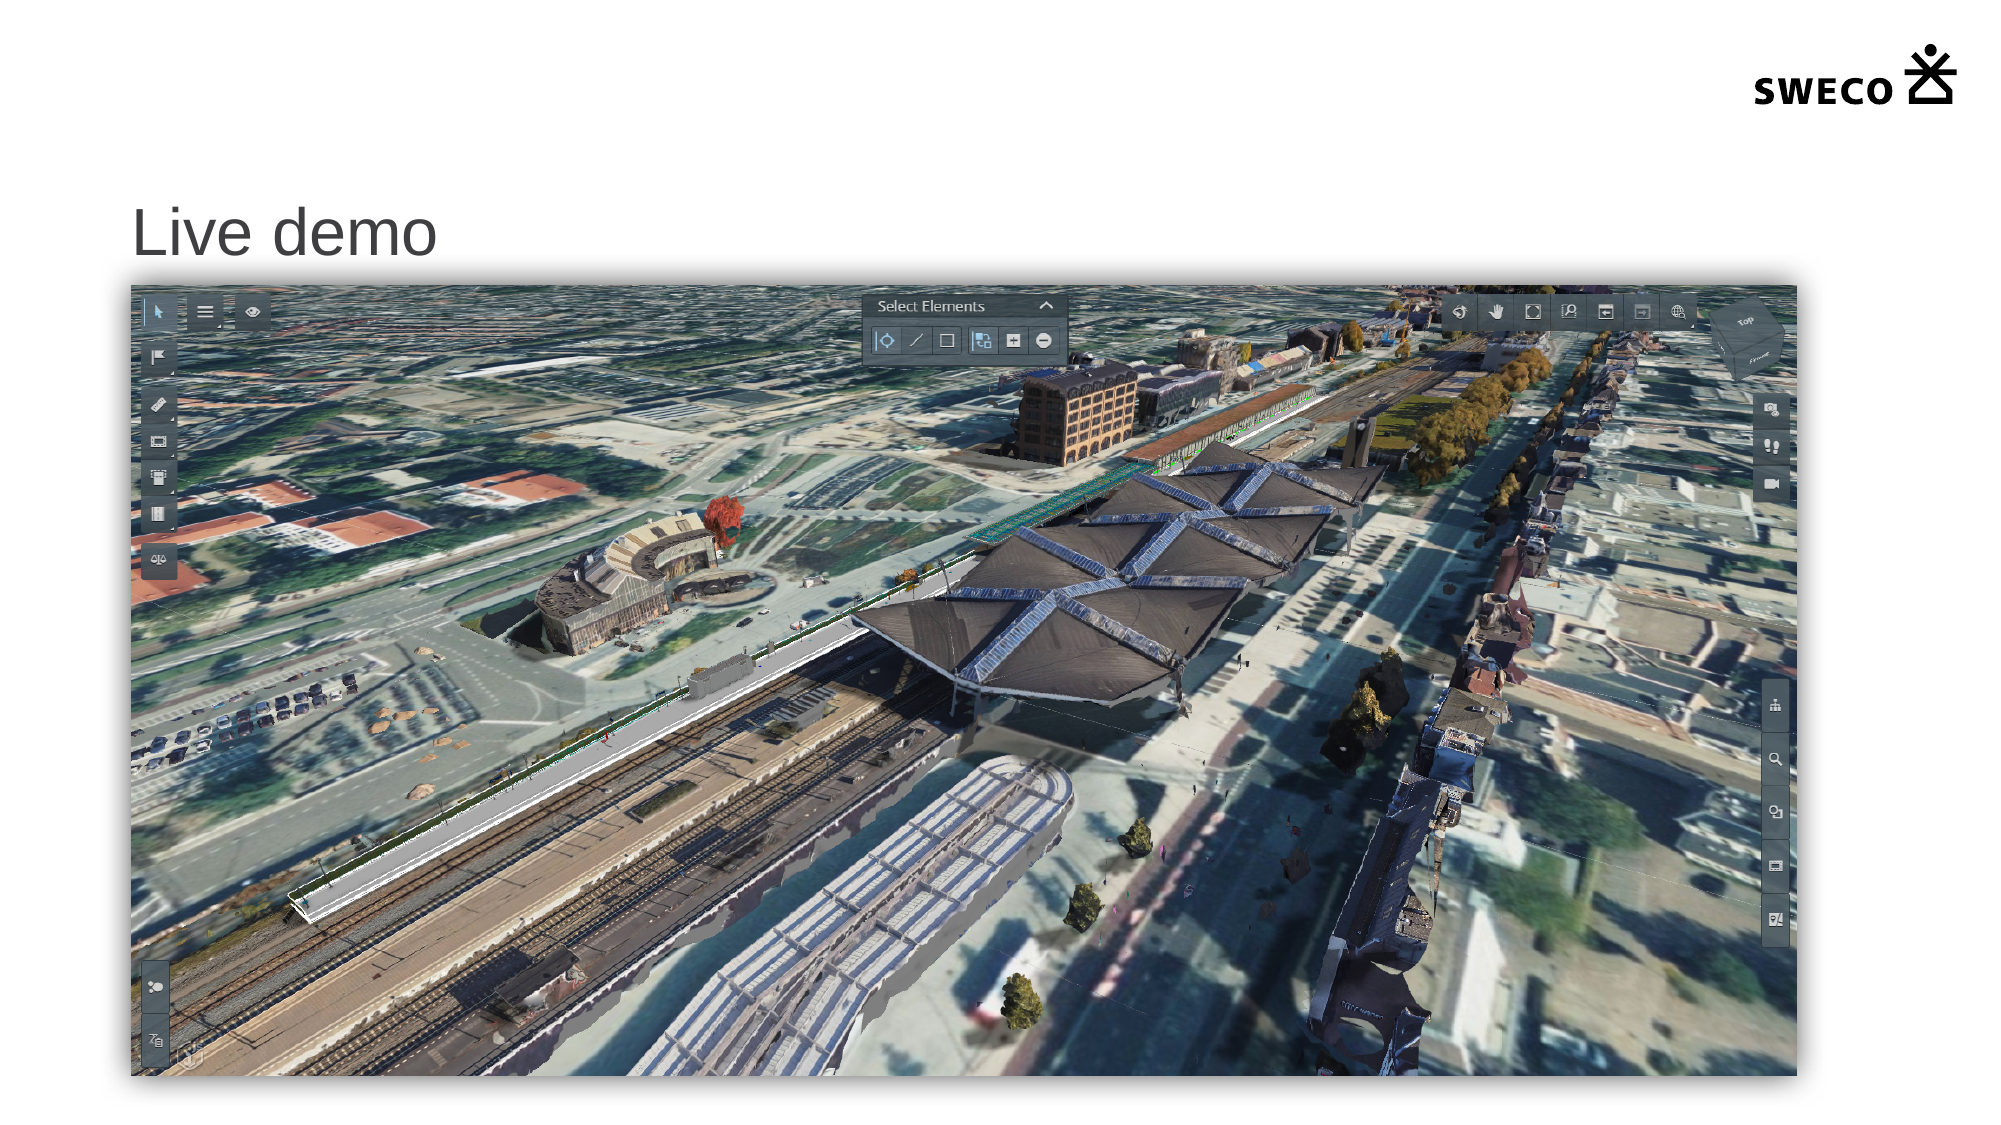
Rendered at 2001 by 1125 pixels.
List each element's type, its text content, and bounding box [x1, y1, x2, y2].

picture [131, 285, 1797, 1076]
title Live demo [131, 124, 1957, 270]
